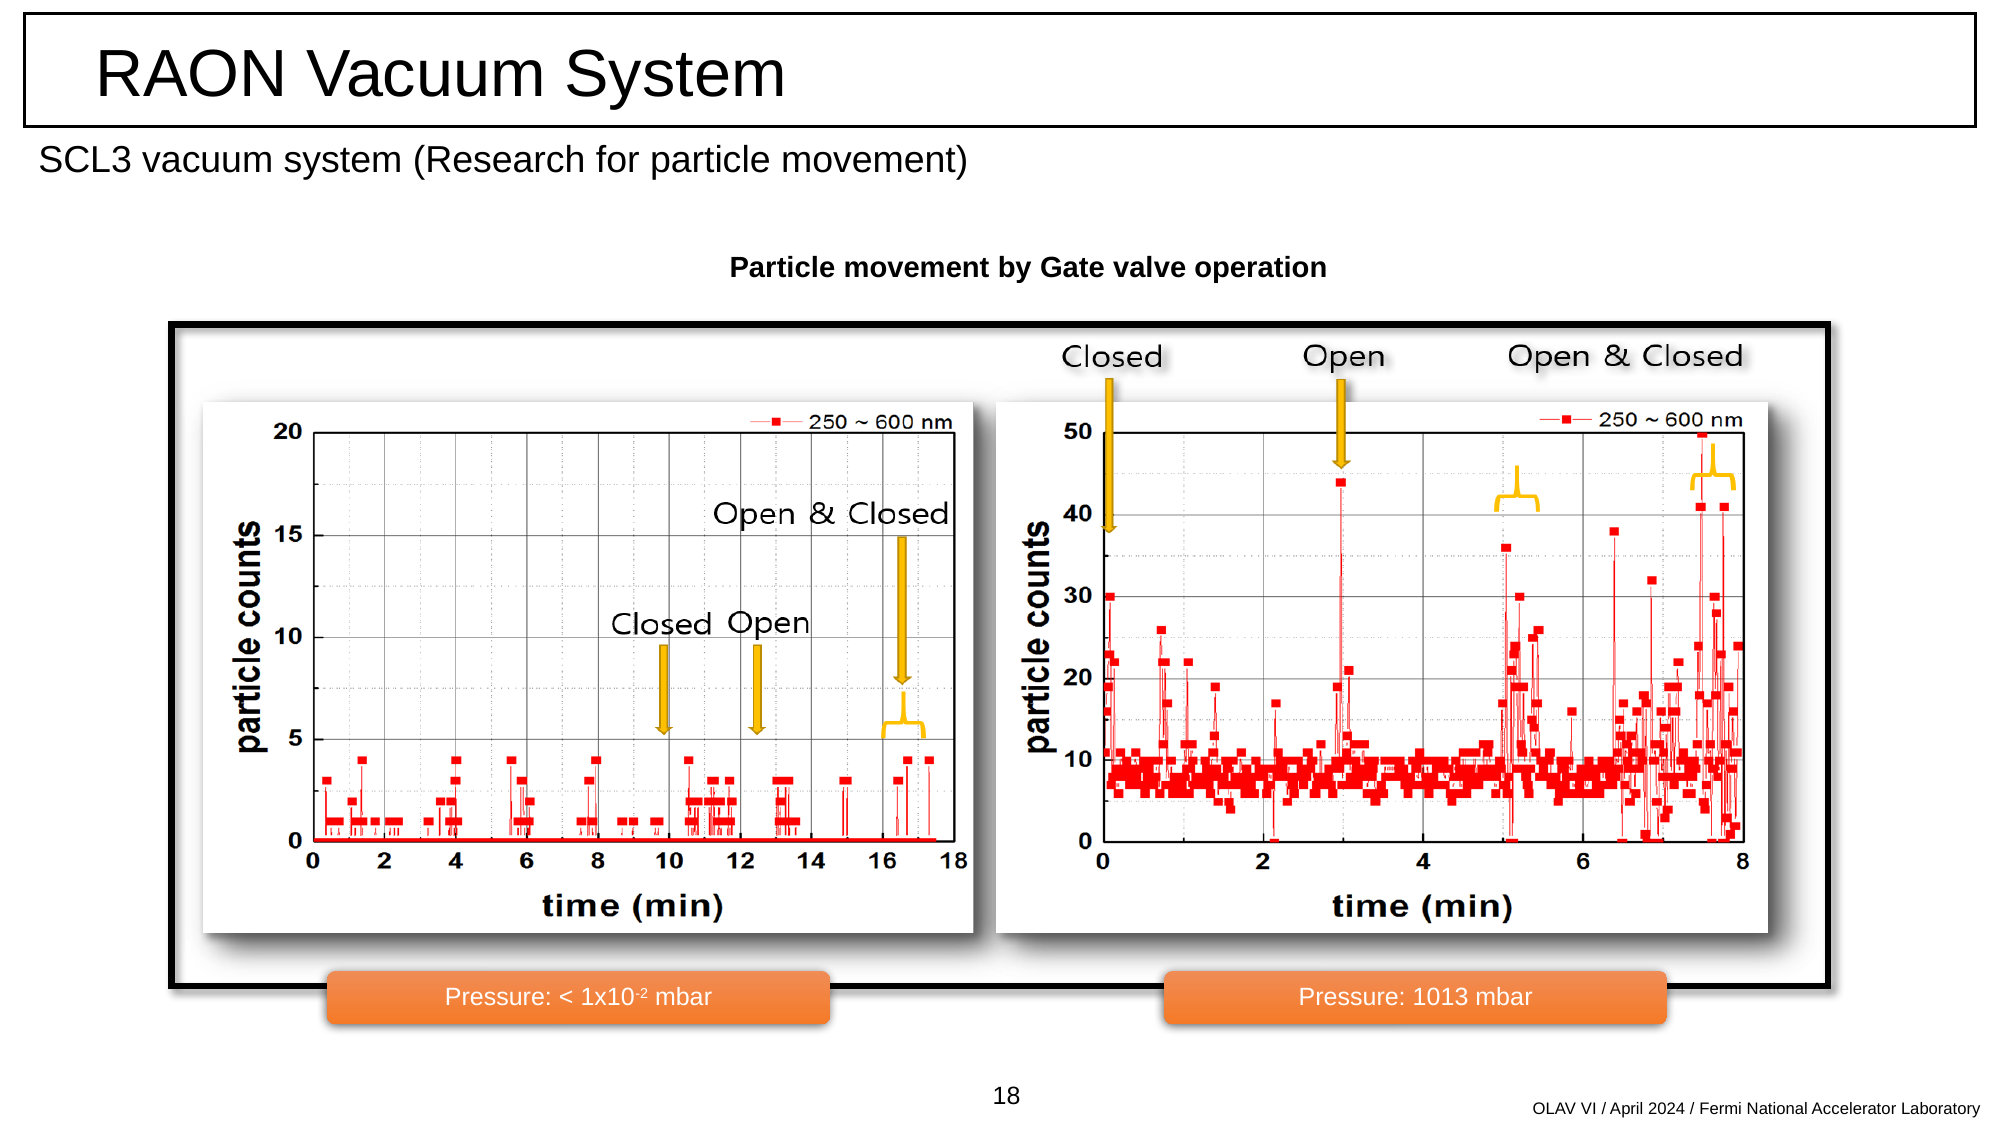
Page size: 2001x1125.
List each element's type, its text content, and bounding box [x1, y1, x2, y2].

text_box 18 [978, 1072, 1036, 1118]
text_box Pressure: < 1x10-2 mbar [326, 984, 831, 1025]
text_box Particle movement by Gate valve operation [714, 240, 1369, 291]
text_box RAON Vacuum System [24, 13, 1976, 127]
text_box SCL3 vacuum system (Research for particle movement) [23, 127, 984, 188]
text_box Pressure: 1013 mbar [1164, 984, 1668, 1025]
picture [174, 327, 1826, 984]
text_box OLAV VI / April 2024 / Fermi National Accelerator Laboratory [1517, 1090, 1997, 1125]
